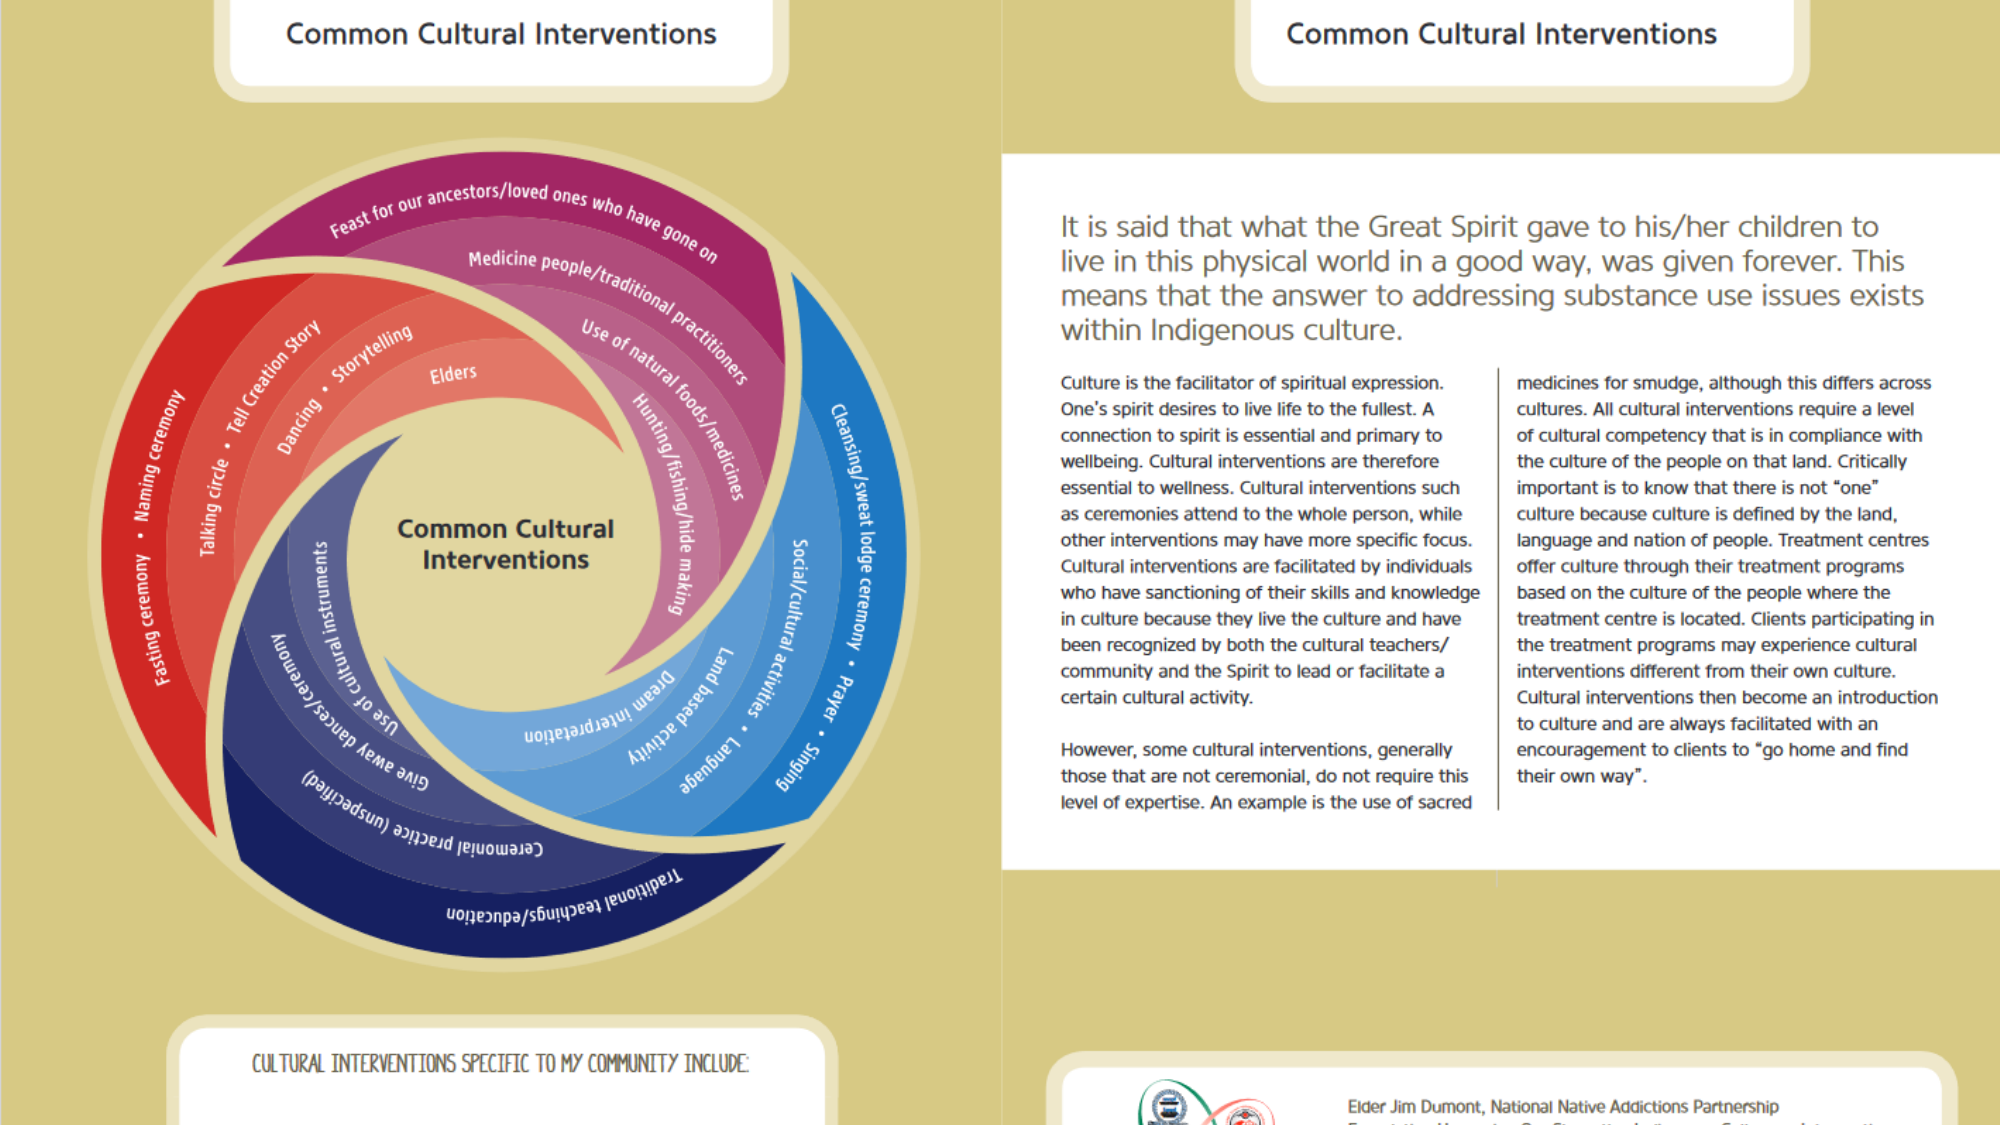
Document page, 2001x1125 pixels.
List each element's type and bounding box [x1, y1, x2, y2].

list [0, 0, 2000, 1125]
